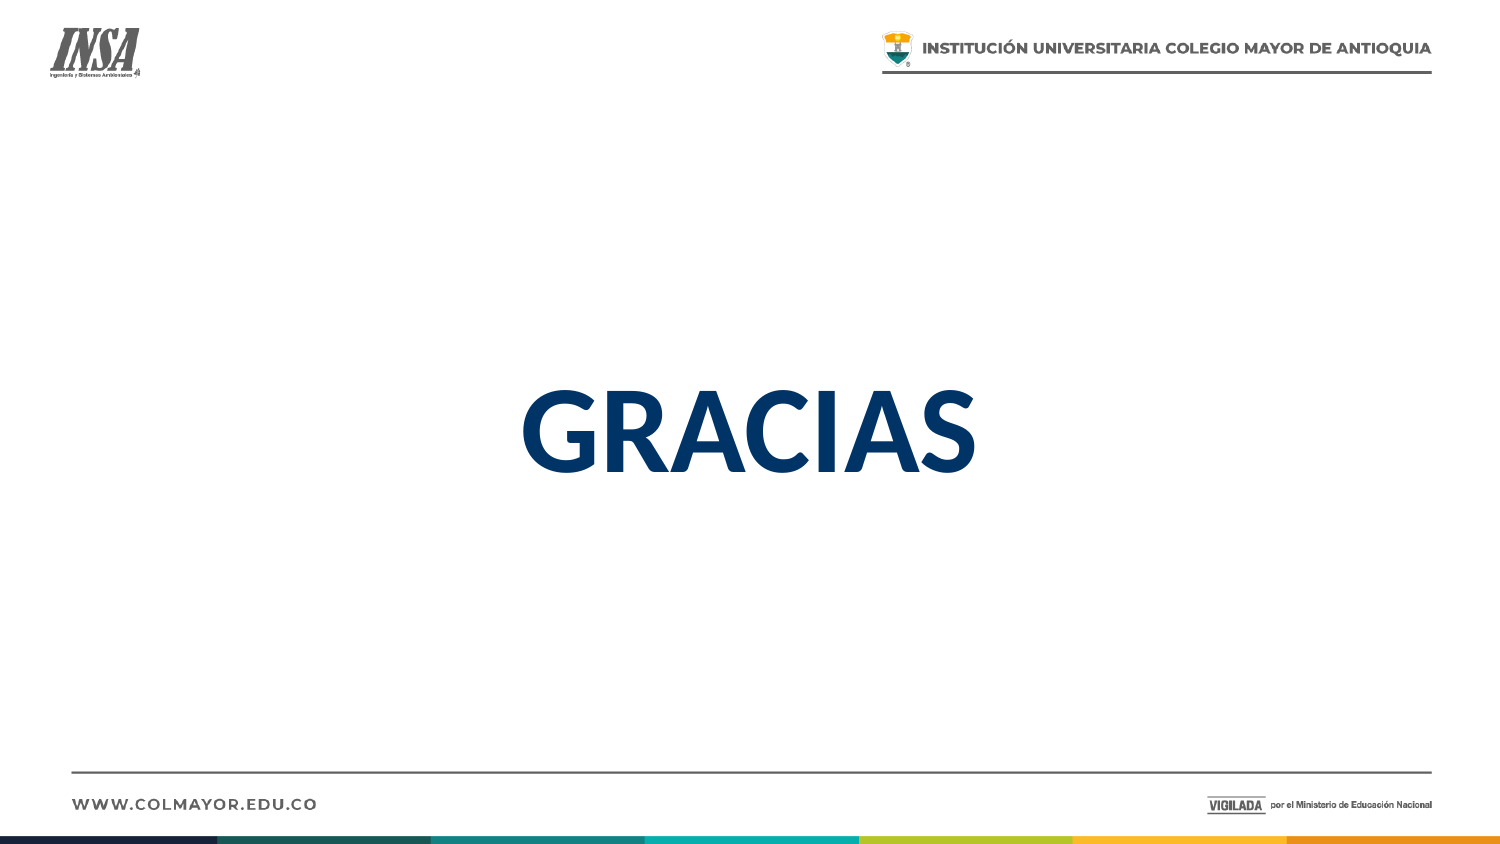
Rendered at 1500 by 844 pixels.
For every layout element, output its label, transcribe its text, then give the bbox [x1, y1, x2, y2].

text_box GRACIAS [285, 340, 1214, 506]
picture [0, 0, 1500, 844]
